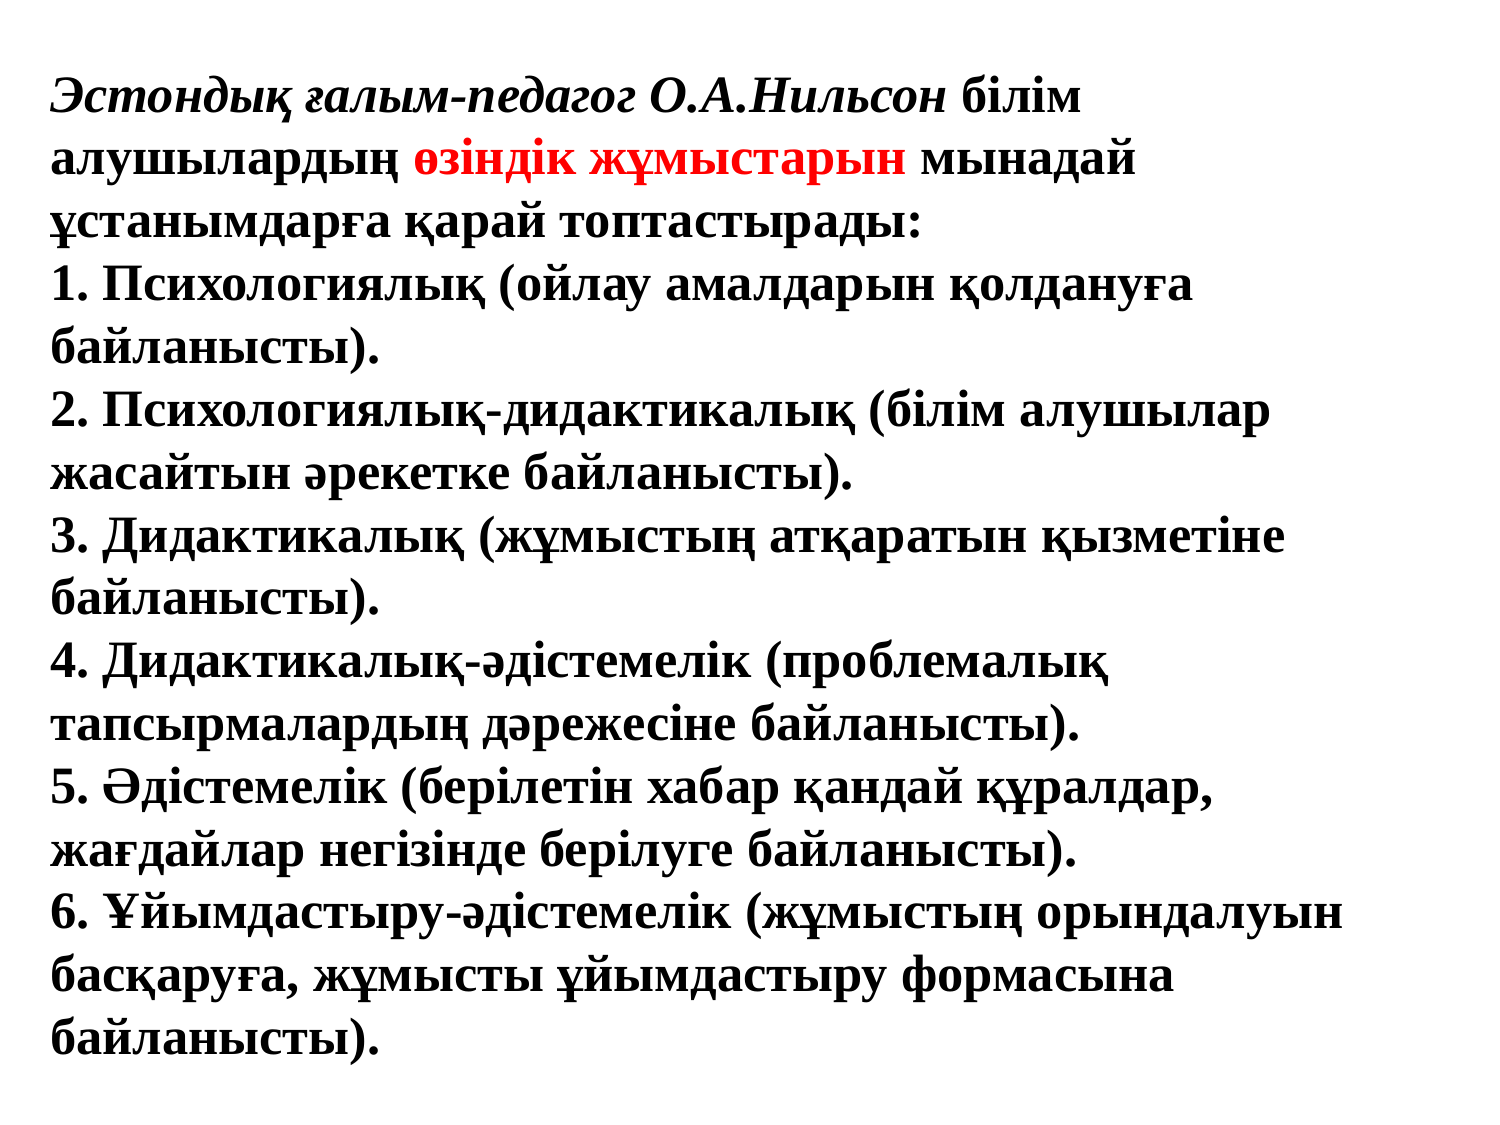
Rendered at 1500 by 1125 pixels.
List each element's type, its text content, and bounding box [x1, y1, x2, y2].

title Эстондық ғалым-педагог О.А.Нильсон білім алушылардың өзіндік жұмыстарын мынадай ұстанымдарға қарай топтастырады: 1. Психологиялық (ойлау амалдарын қолдануға байланысты). 2. Психологиялық-дидактикалық (білім алушылар жасайтын әрекетке байланысты). 3. Дидактикалық (жұмыстың атқаратын қызметіне байланысты). 4. Дидактикалық-әдістемелік (проблемалық тапсырмалардың дәрежесіне байланысты). 5. Әдістемелік (берілетін хабар қандай құралдар, жағдайлар негізінде берілуге байланысты). 6. Ұйымдастыру-әдістемелік (жұмыстың орындалуын басқаруға, жұмысты ұйымдастыру формасына байланысты). [35, 46, 1454, 1079]
